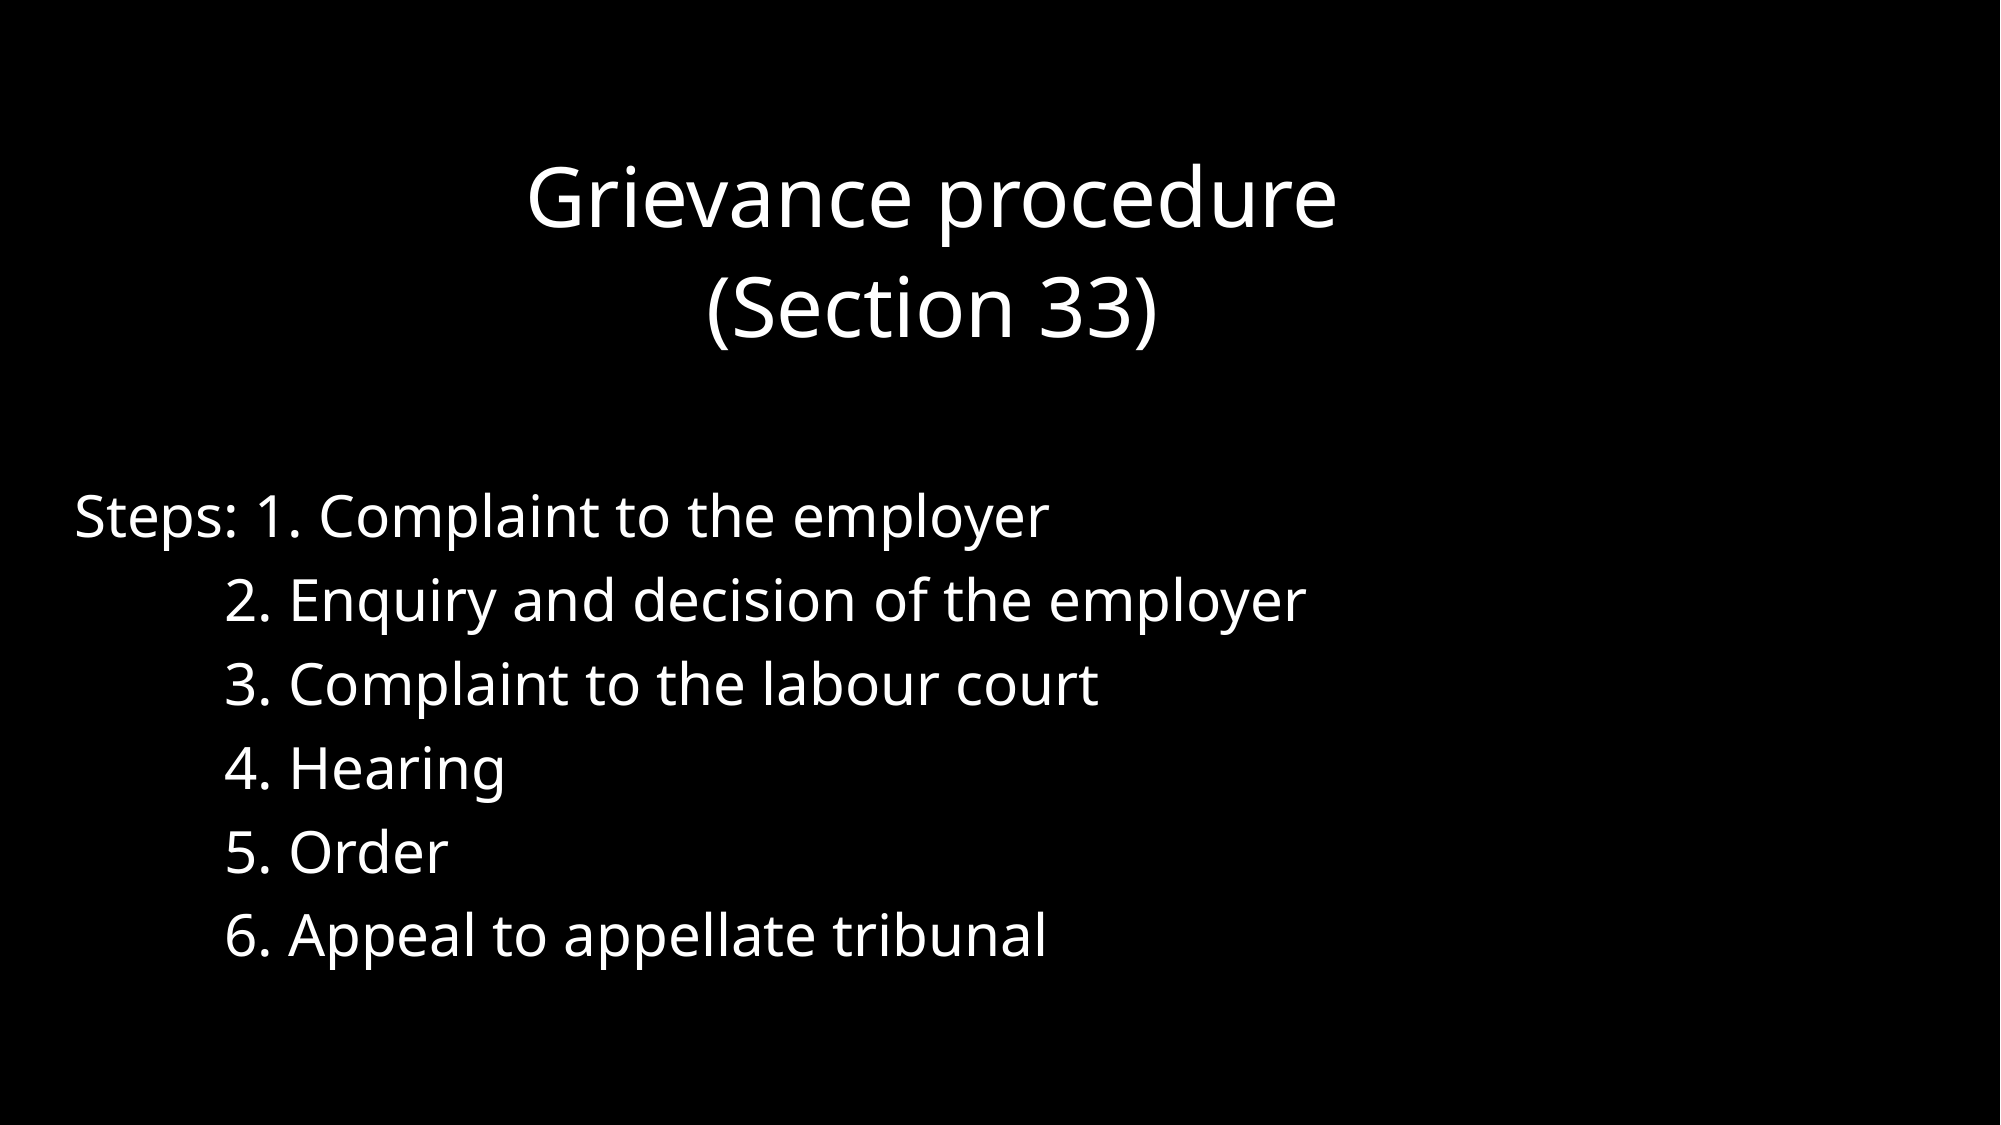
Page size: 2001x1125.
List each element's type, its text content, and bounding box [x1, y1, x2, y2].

list Grievance procedure (Section 33) Steps: 1. Complaint to the employer 2. Enquiry and decision of the employer 3. Complaint to the labour court 4. Hearing 5. Order 6. Appeal to appellate tribunal [59, 36, 1785, 1029]
